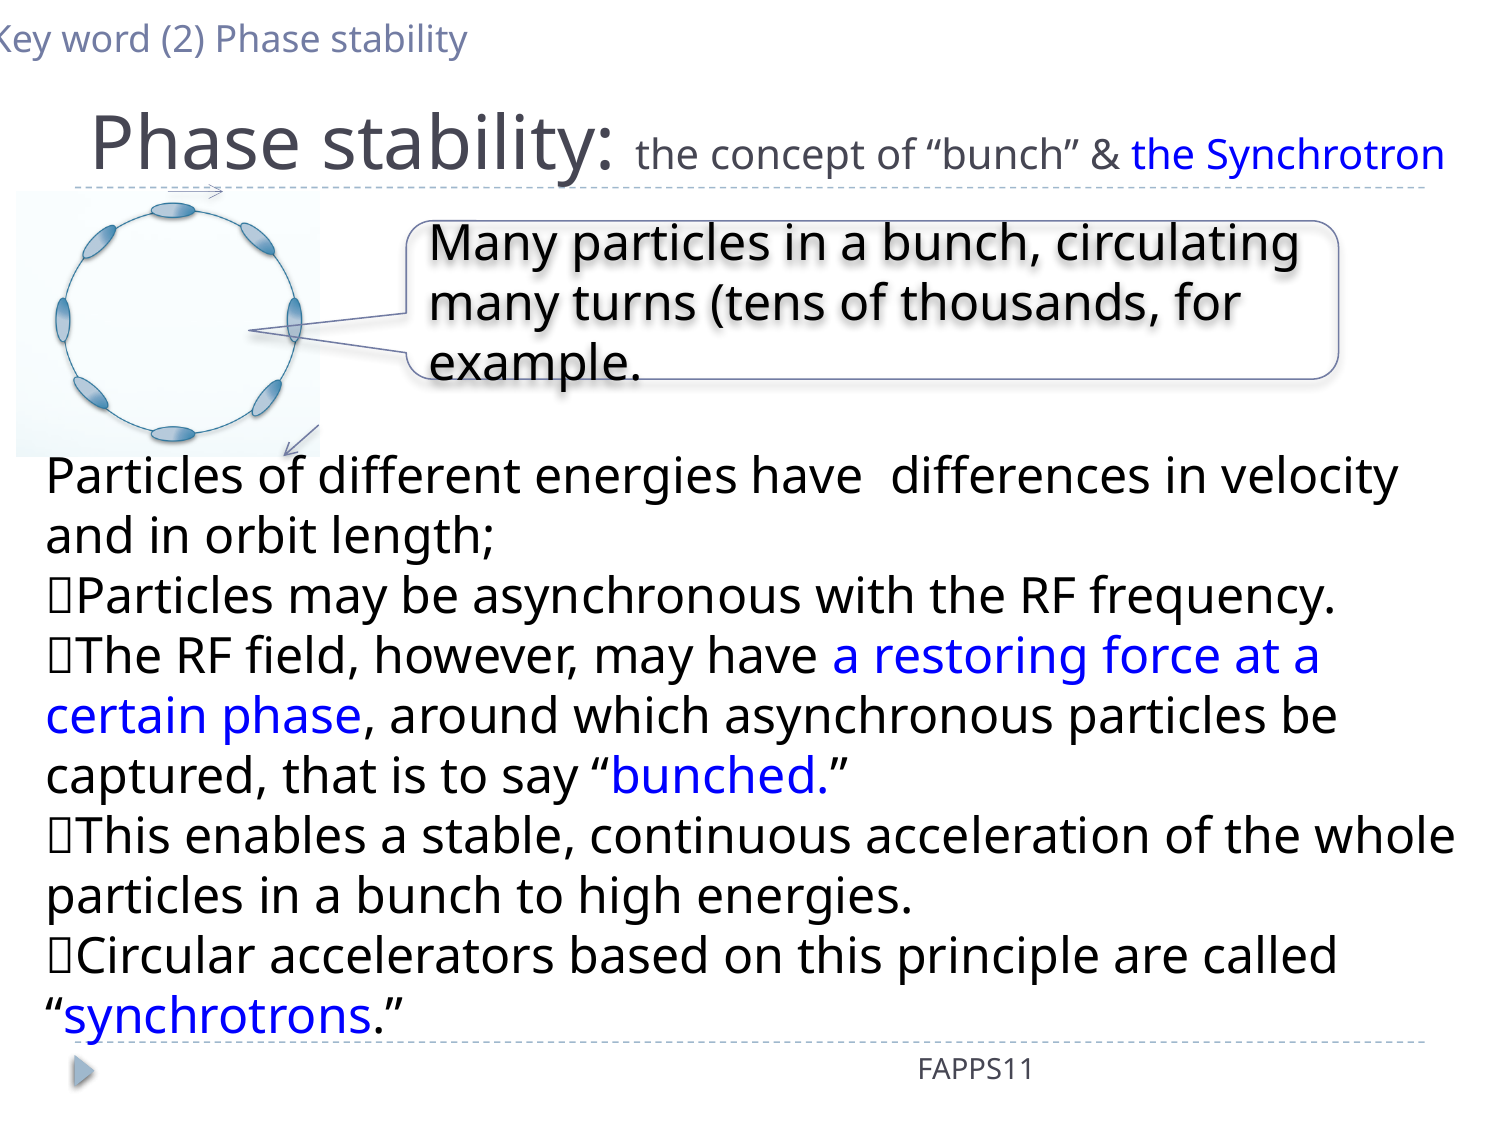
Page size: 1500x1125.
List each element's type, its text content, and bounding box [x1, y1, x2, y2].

text_box Particles of different energies have differences in velocity and in orbit length; Particles may be asynchronous with the RF frequency. The RF field, however, may have a restoring force at a certain phase, around which asynchronous particles be captured, that is to say “bunched.” This enables a stable, continuous acceleration of the whole particles in a bunch to high energies. Circular accelerators based on this principle are called “synchrotrons.” [30, 436, 1488, 1052]
text_box Many particles in a bunch, circulating many turns (tens of thousands, for example. [325, 219, 1340, 380]
text_box Key word (2) Phase stability [0, 7, 484, 67]
footer FAPPS11 [475, 1052, 1051, 1103]
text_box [283, 424, 319, 457]
picture [15, 191, 320, 457]
title Phase stability: the concept of “bunch” & the Synchrotron [75, 37, 1500, 192]
